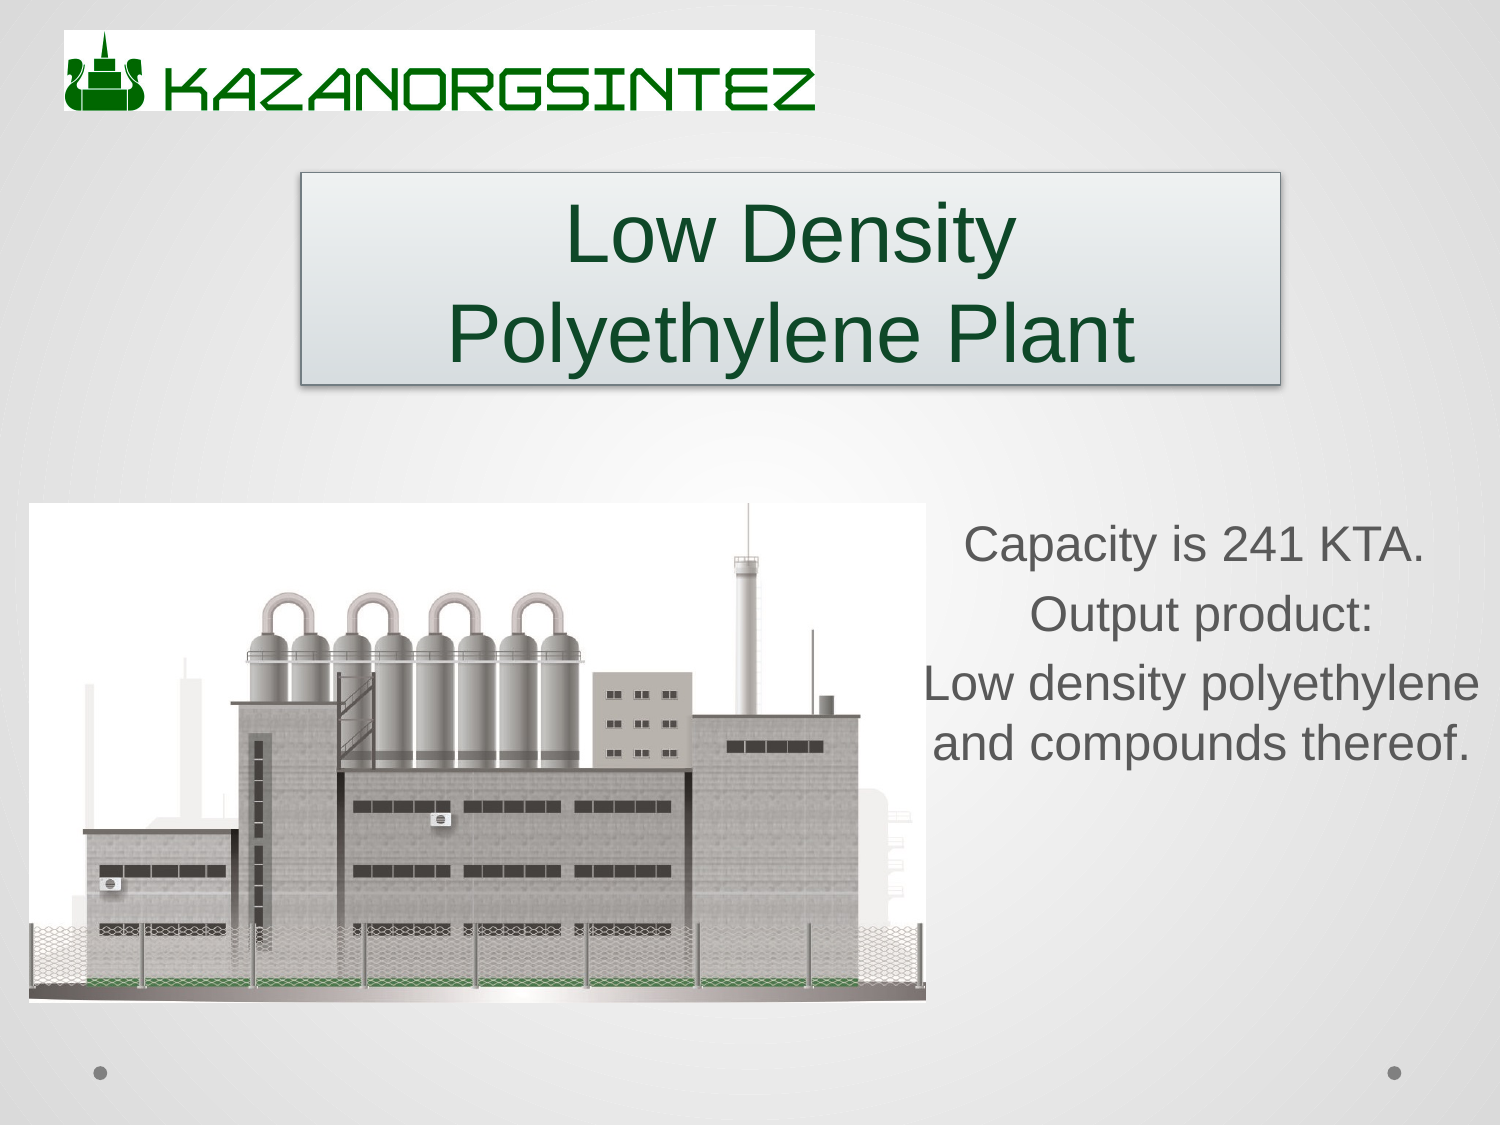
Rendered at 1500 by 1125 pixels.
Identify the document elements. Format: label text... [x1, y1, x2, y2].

picture [64, 30, 816, 112]
title Low Density Polyethylene Plant [300, 172, 1281, 386]
subtitle Capacity is 241 KTA. Output product: Low density polyethylene and compounds thereof. [903, 503, 1500, 1125]
picture [29, 503, 926, 1004]
